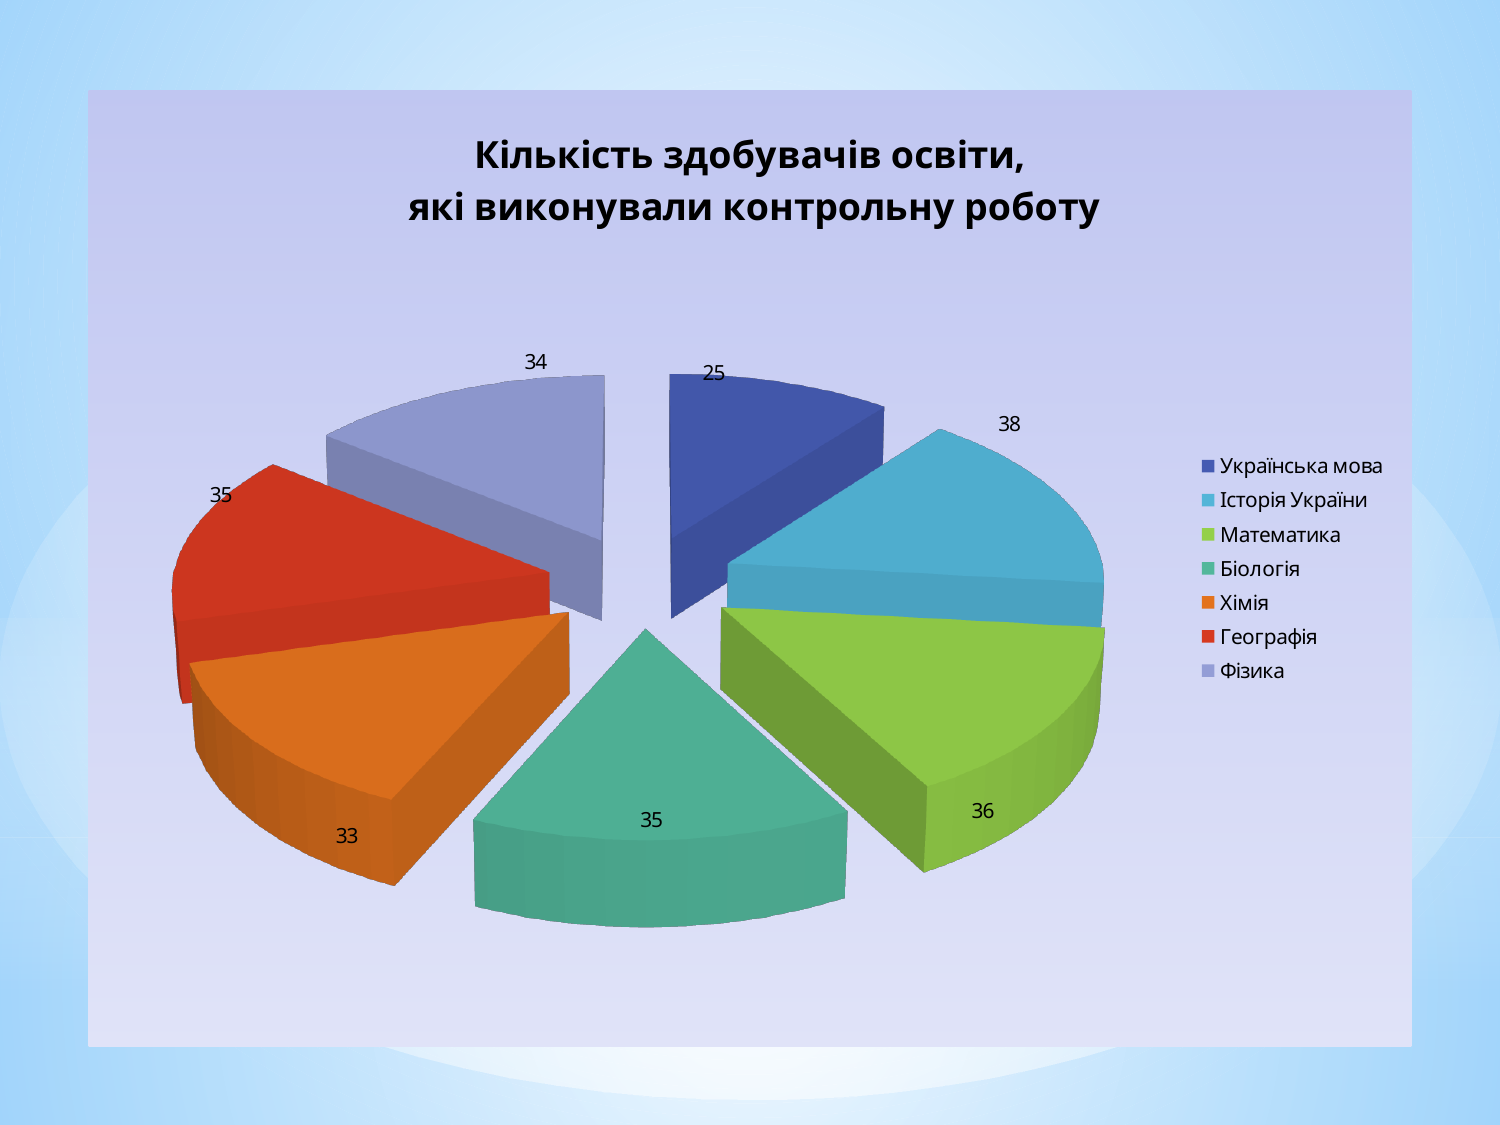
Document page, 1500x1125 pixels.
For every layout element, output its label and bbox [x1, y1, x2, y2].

chart [88, 89, 1412, 1047]
